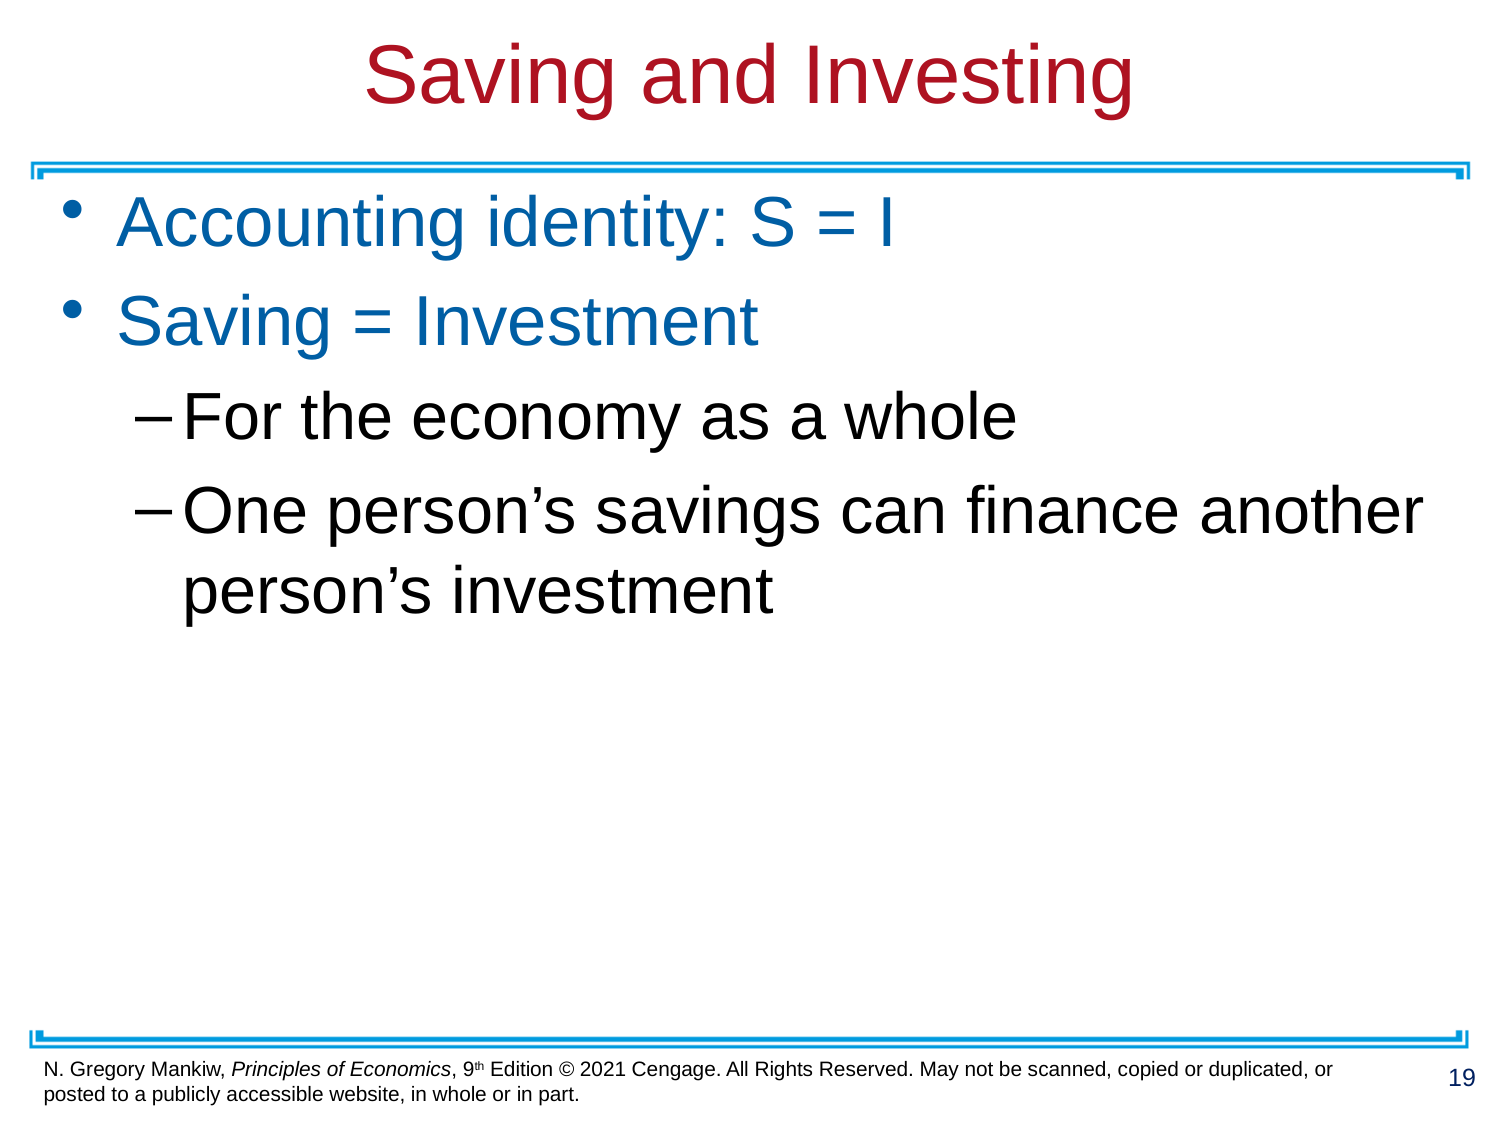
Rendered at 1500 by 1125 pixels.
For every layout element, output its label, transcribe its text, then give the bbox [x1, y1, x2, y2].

slide_number 19 [1423, 1052, 1500, 1117]
title Saving and Investing [109, 0, 1391, 142]
picture [25, 154, 1475, 186]
picture [25, 1024, 1475, 1057]
list Accounting identity: S = I Saving = Investment For the economy as a whole One person’s savings can finance another person’s investment [45, 168, 1455, 725]
